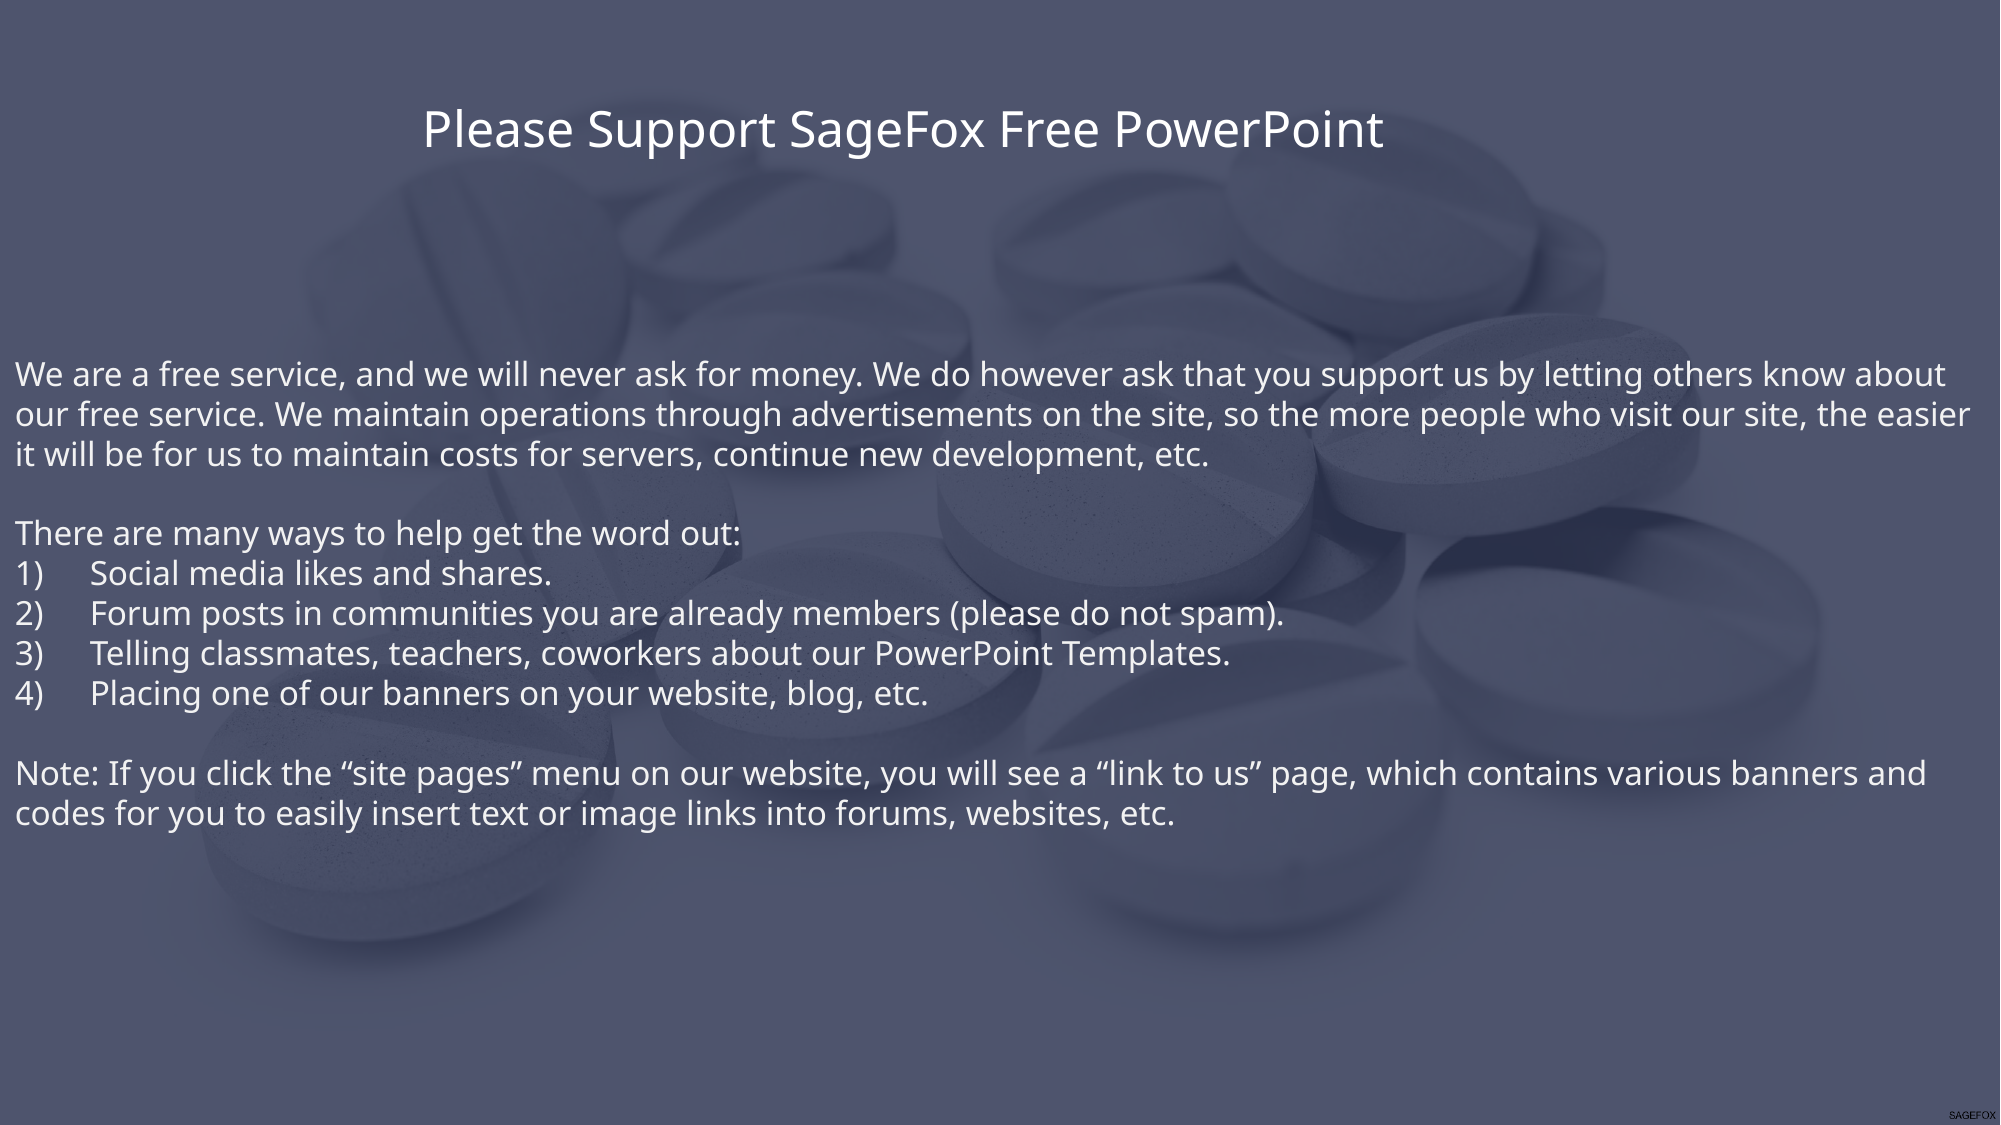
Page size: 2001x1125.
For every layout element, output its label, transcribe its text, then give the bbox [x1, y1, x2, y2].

title Please Support SageFox Free PowerPoint [363, 72, 1444, 190]
text_box We are a free service, and we will never ask for money. We do however ask that you support us by letting others know about our free service. We maintain operations through advertisements on the site, so the more people who visit our site, the easier it will be for us to maintain costs for servers, continue new development, etc. There are many ways to help get the word out: Social media likes and shares. Forum posts in communities you are already members (please do not spam). Telling classmates, teachers, coworkers about our PowerPoint Templates. Placing one of our banners on your website, blog, etc. Note: If you click the “site pages” menu on our website, you will see a “link to us” page, which contains various banners and codes for you to easily insert text or image links into forums, websites, etc. [0, 0, 2000, 1125]
